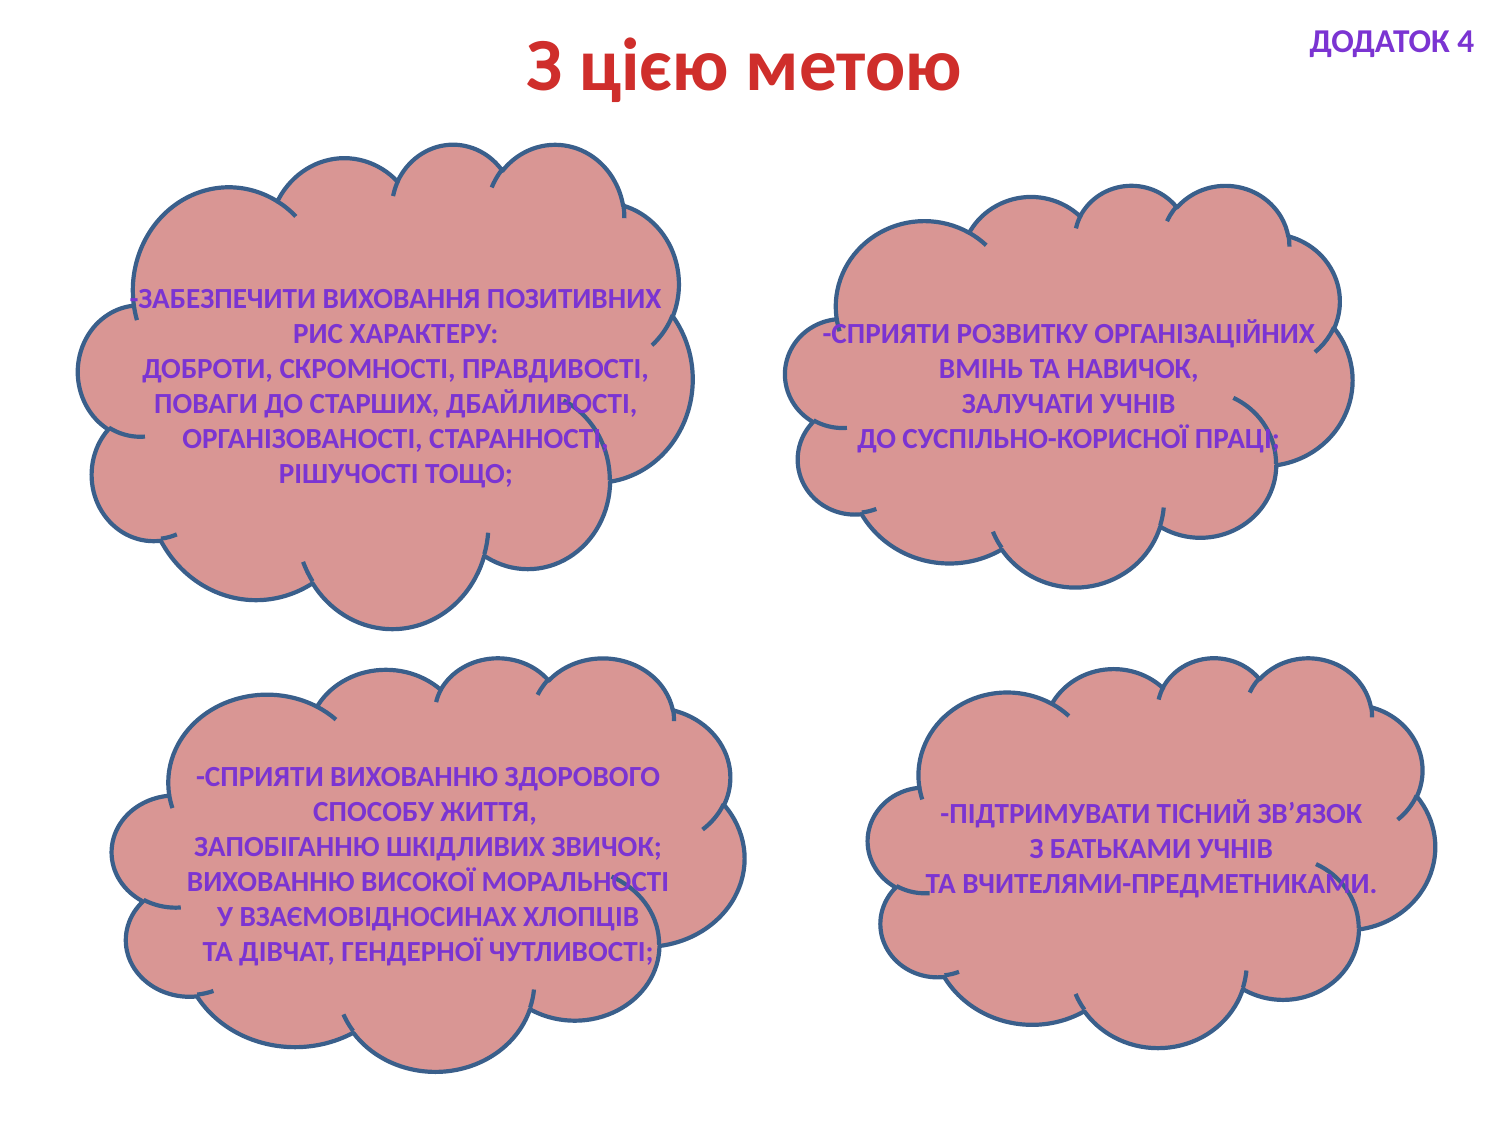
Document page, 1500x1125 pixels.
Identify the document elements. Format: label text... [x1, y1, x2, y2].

text_box [109, 755, 655, 1075]
text_box [173, 656, 747, 942]
text_box [833, 183, 1355, 440]
text_box [782, 328, 807, 421]
text_box [75, 308, 611, 632]
text_box [678, 320, 695, 439]
text_box [132, 142, 682, 308]
text_box -забезпечити виховання позитивних рис характеру: доброти, скромності, правдивості, поваги до старших, дбайливості, організованості, старанності, рішучості тощо; [114, 271, 678, 497]
text_box З цією метою [511, 8, 978, 113]
text_box [795, 425, 1298, 590]
text_box Додаток 4 [1294, 12, 1490, 67]
text_box [865, 656, 1438, 1051]
text_box -сприяти розвитку організаційних Вмінь та навичок, залучати учнів до суспільно-корисної праці; [807, 307, 1331, 462]
text_box -підтримувати тісний зв’язок з батьками учнів та вчителями-предметниками. [910, 787, 1393, 907]
text_box -сприяти вихованню здорового способу життя, запобіганню шкідливих звичок; вихованню високої моральності у взаємовідносинах хлопців та дівчат, гендерної чутливості; [171, 750, 685, 975]
